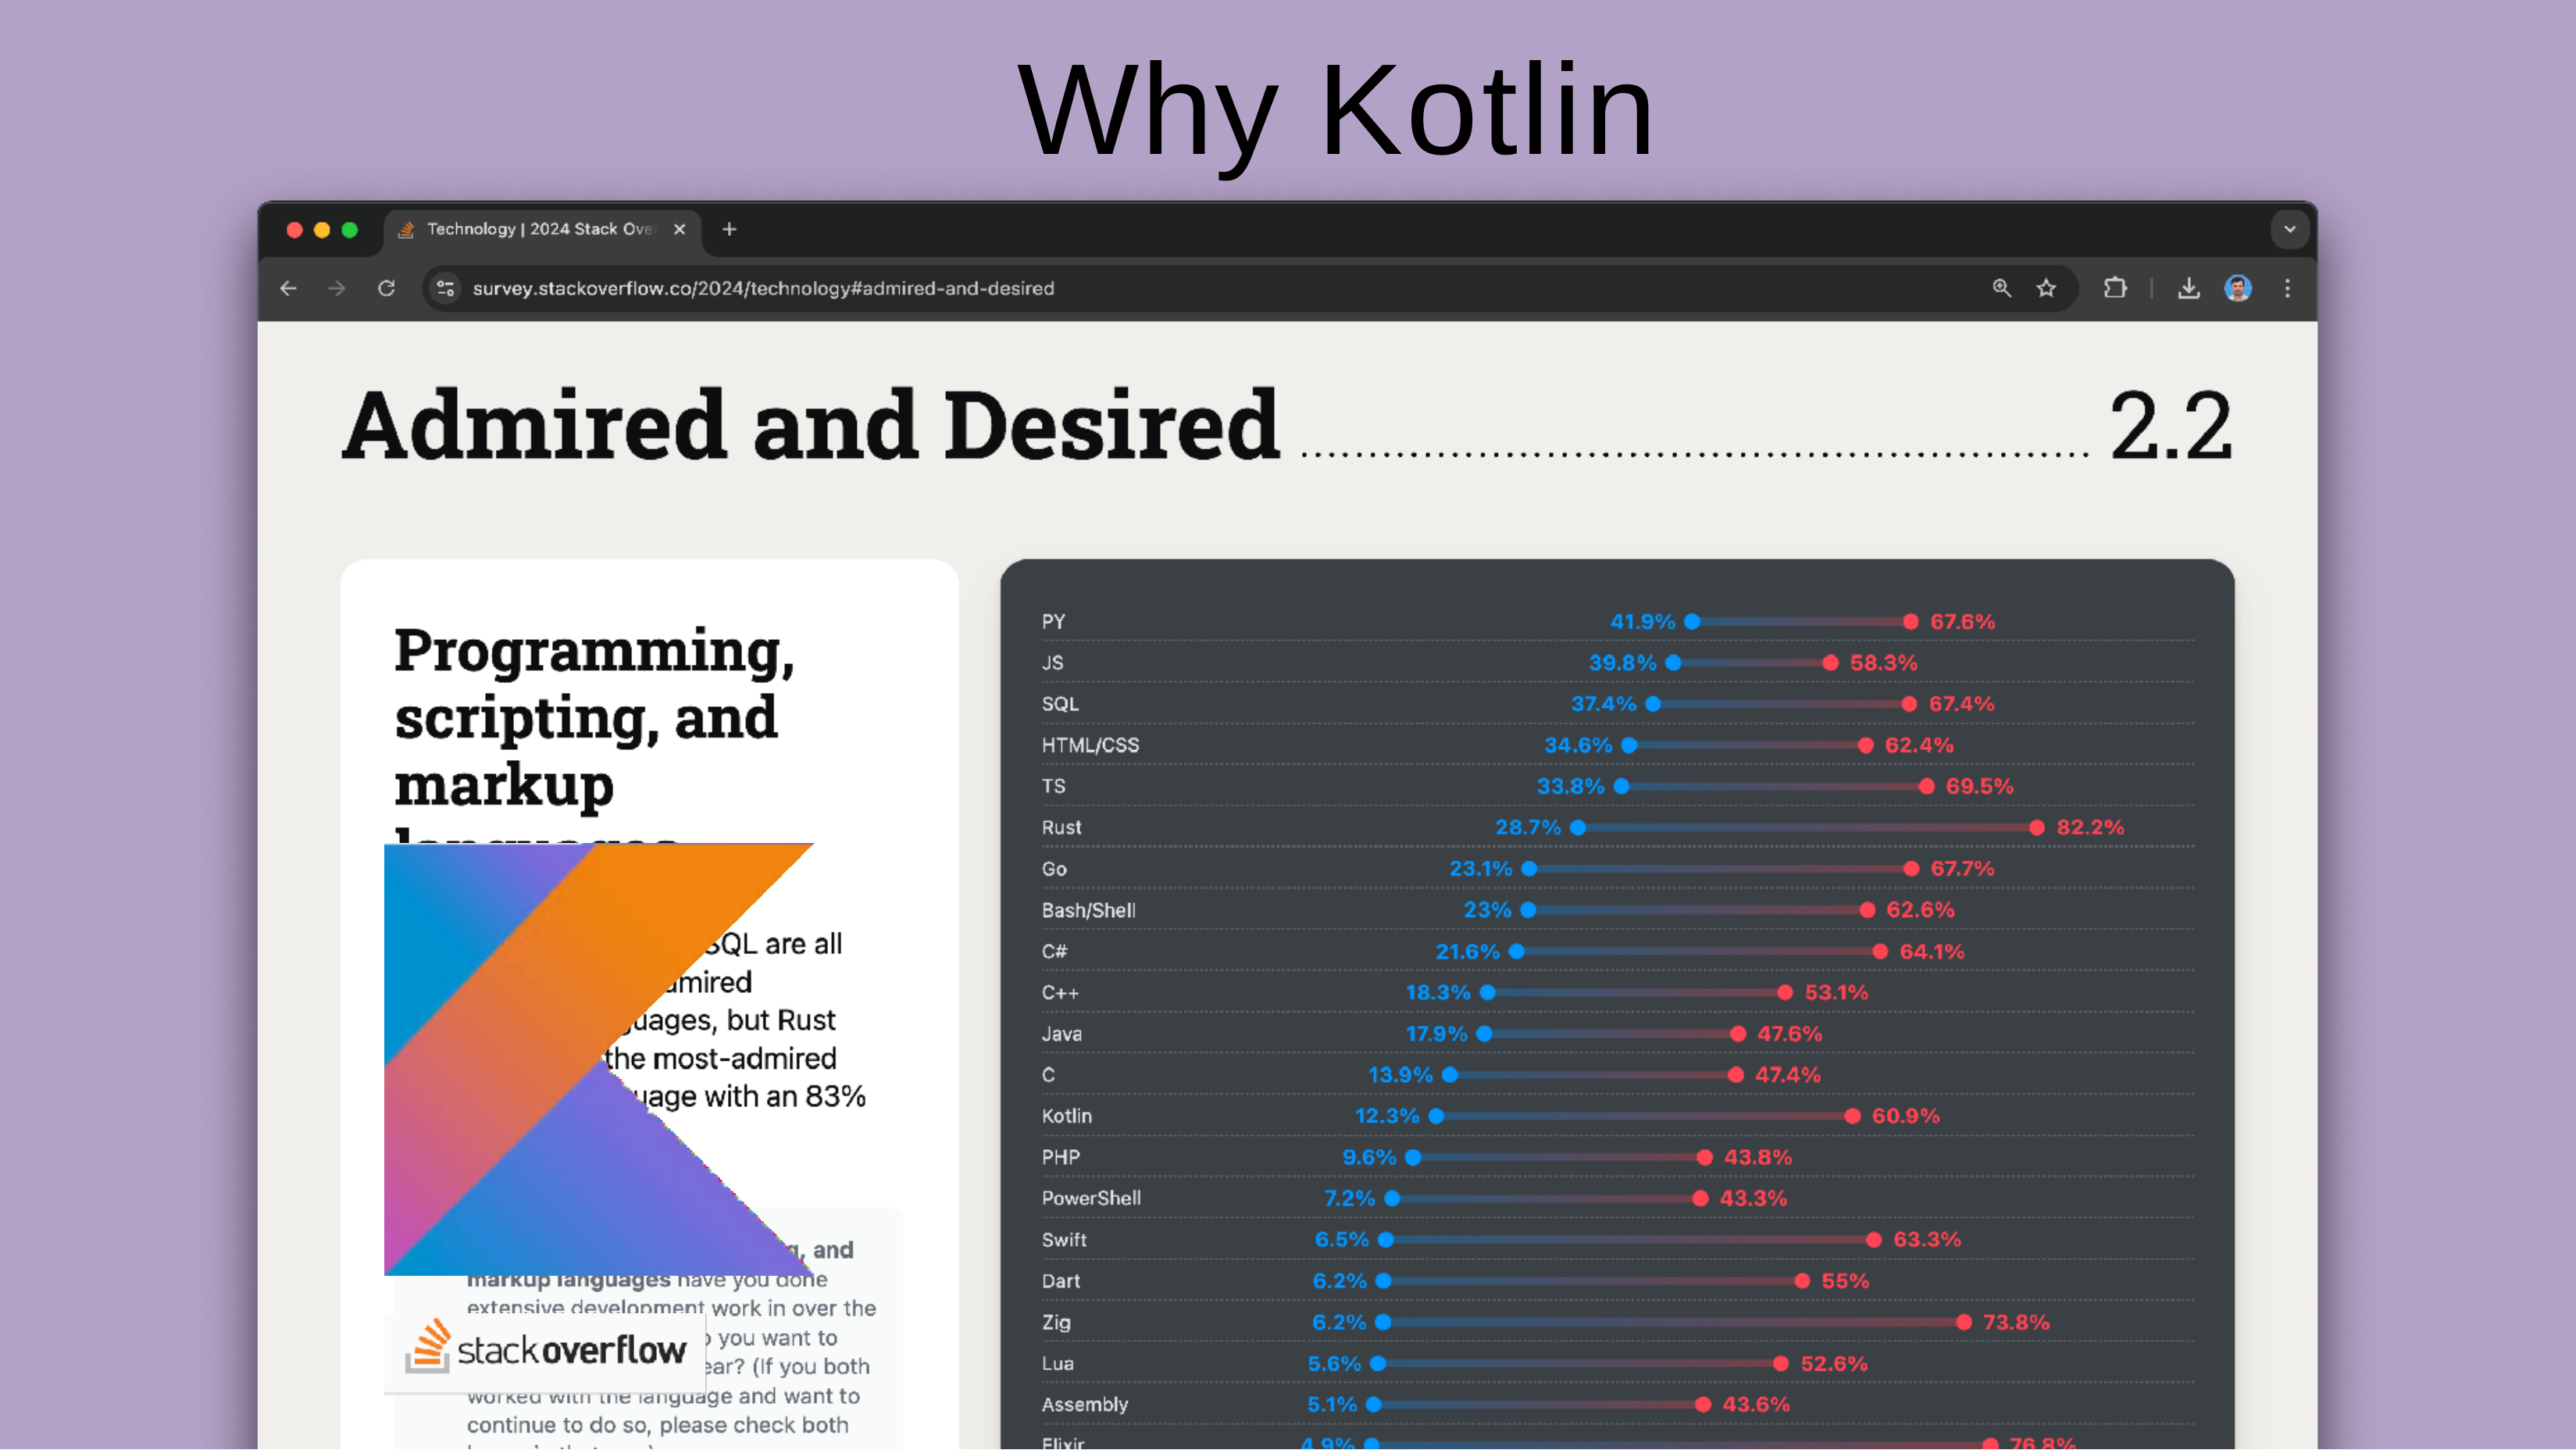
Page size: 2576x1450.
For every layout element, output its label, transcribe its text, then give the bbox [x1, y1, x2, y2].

text_box [384, 1313, 708, 1395]
text_box [381, 838, 818, 1276]
text_box [181, 150, 2395, 1449]
title Why Kotlin [1015, 24, 1664, 150]
